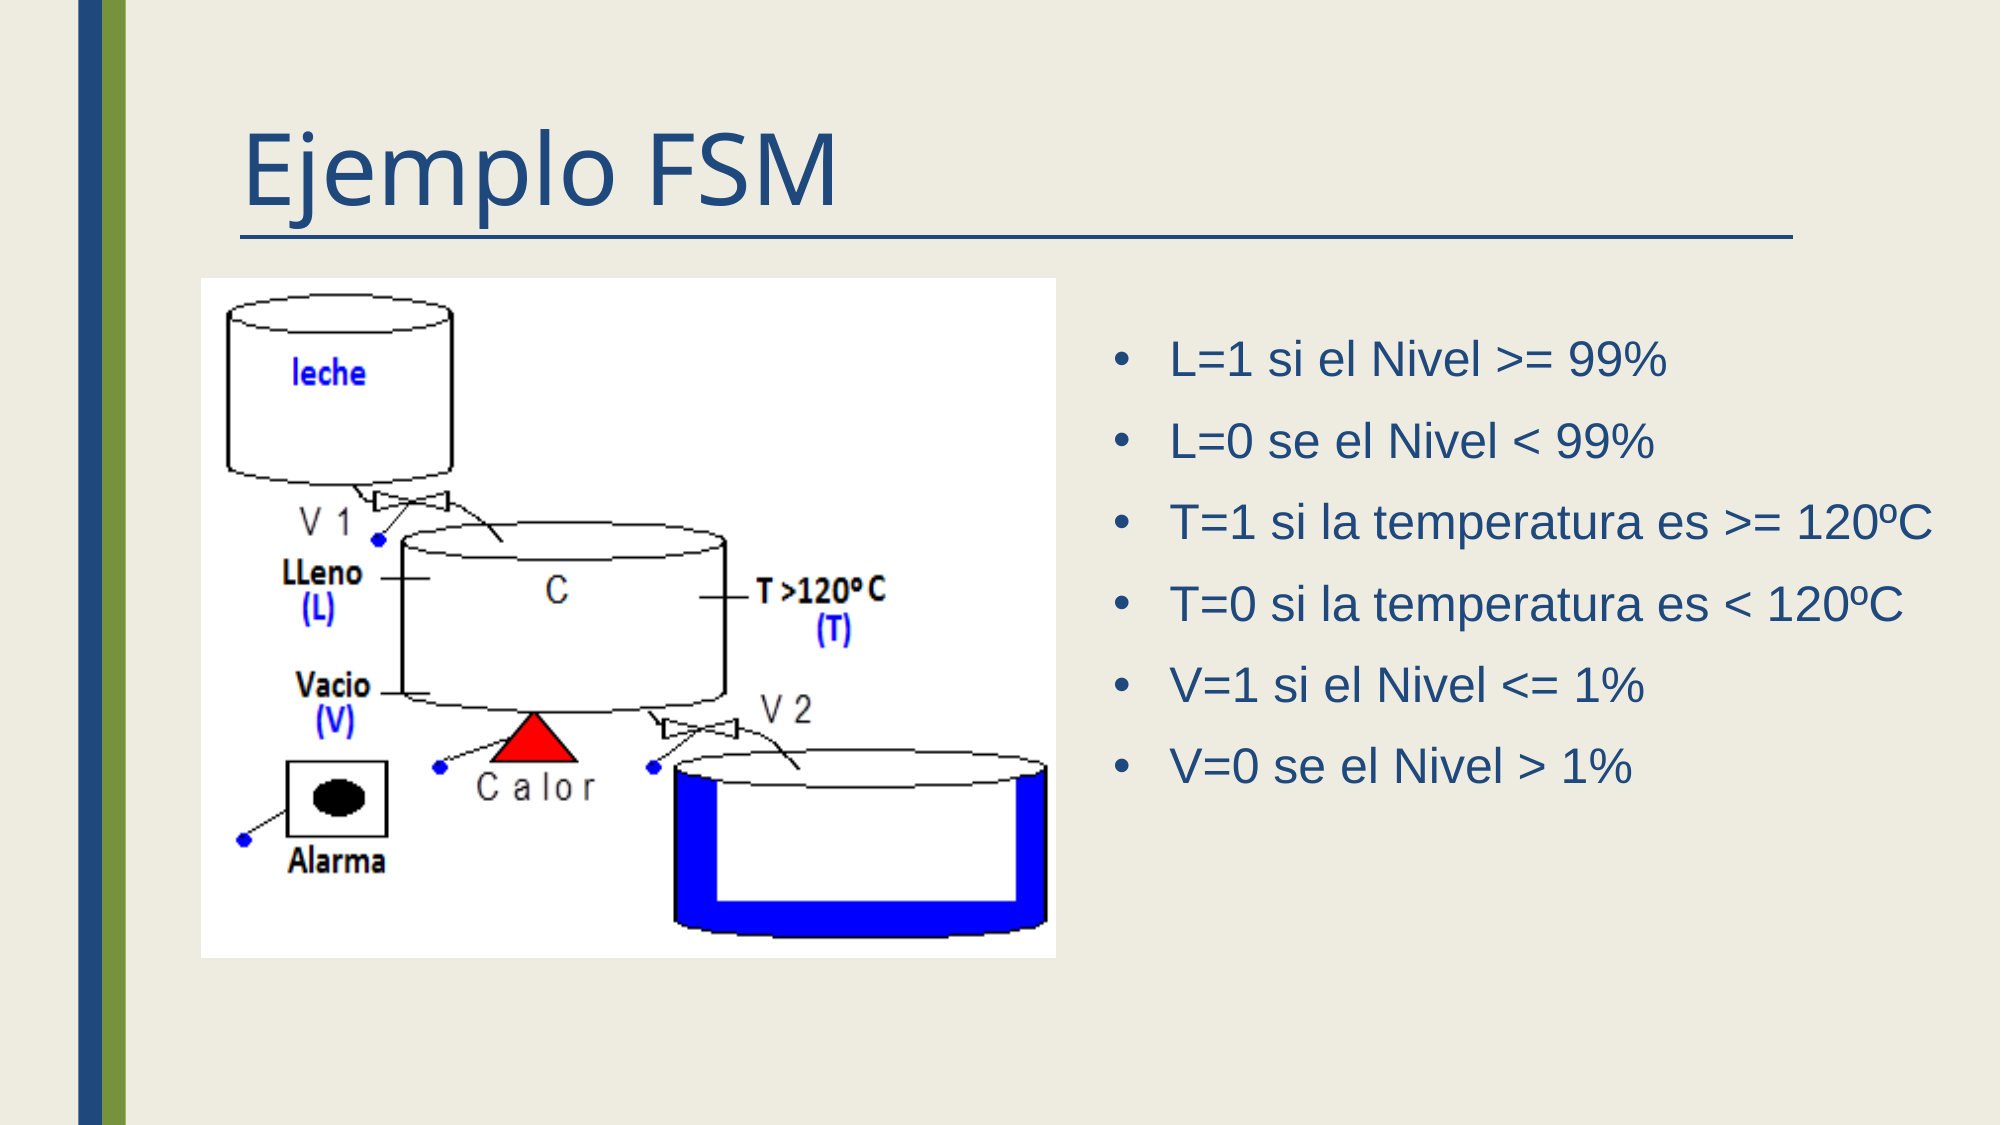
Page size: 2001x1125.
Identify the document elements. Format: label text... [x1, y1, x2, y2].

title Ejemplo FSM [225, 112, 1800, 231]
picture [201, 278, 1056, 958]
list L=1 si el Nivel >= 99% L=0 se el Nivel < 99% T=1 si la temperatura es >= 120ºC T=0 si la temperatura es < 120ºC V=1 si el Nivel <= 1% V=0 se el Nivel > 1% [1098, 324, 1975, 1044]
